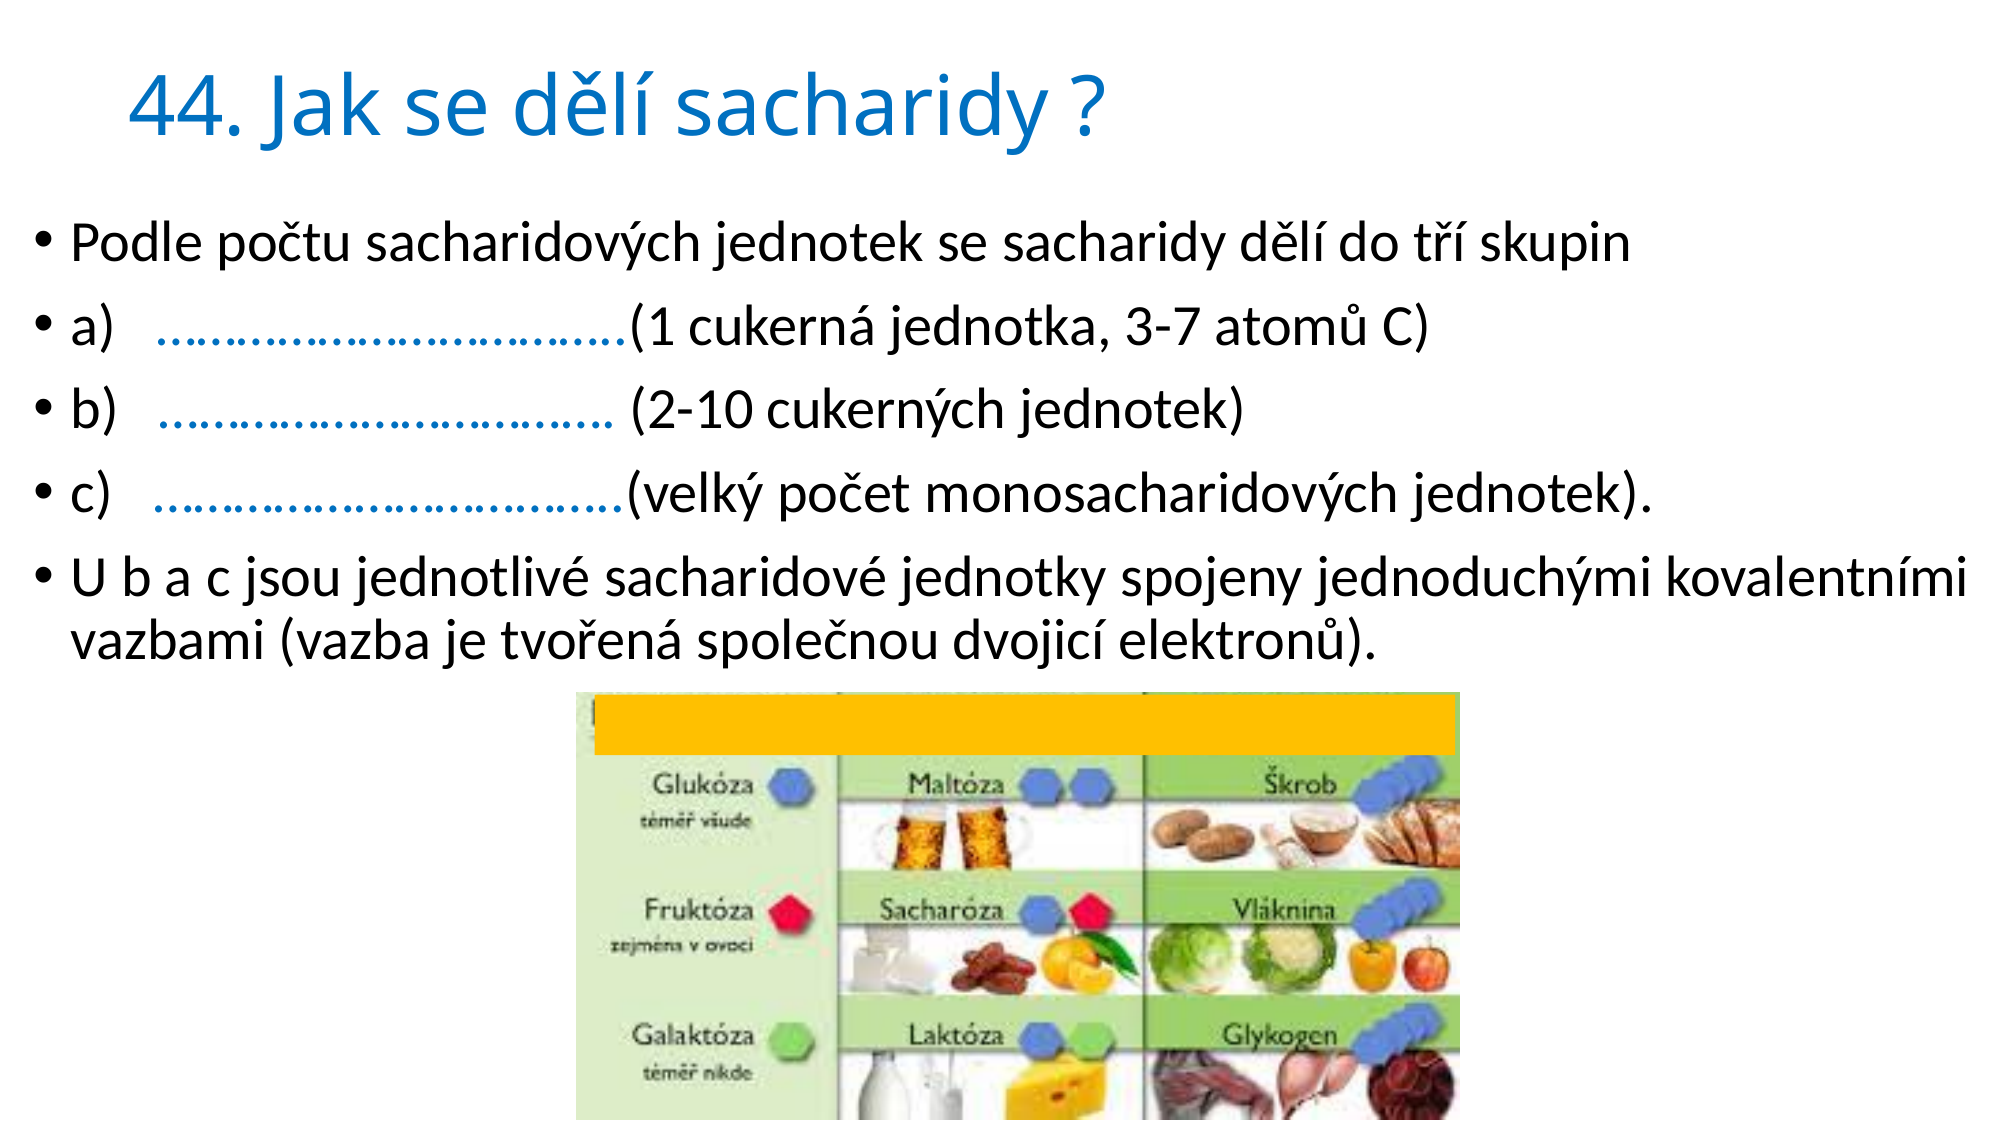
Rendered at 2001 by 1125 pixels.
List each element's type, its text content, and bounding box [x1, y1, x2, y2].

list Podle počtu sacharidových jednotek se sacharidy dělí do tří skupin a) ……………………………..(1 cukerná jednotka, 3-7 atomů C) b) ……………………………. (2-10 cukerných jednotek) c) ……………………………..(velký počet monosacharidových jednotek). U b a c jsou jednotlivé sacharidové jednotky spojeny jednoduchými kovalentními vazbami (vazba je tvořená společnou dvojicí elektronů). [18, 203, 2000, 918]
picture [576, 692, 1460, 1120]
title 44. Jak se dělí sacharidy ? [113, 0, 1839, 203]
